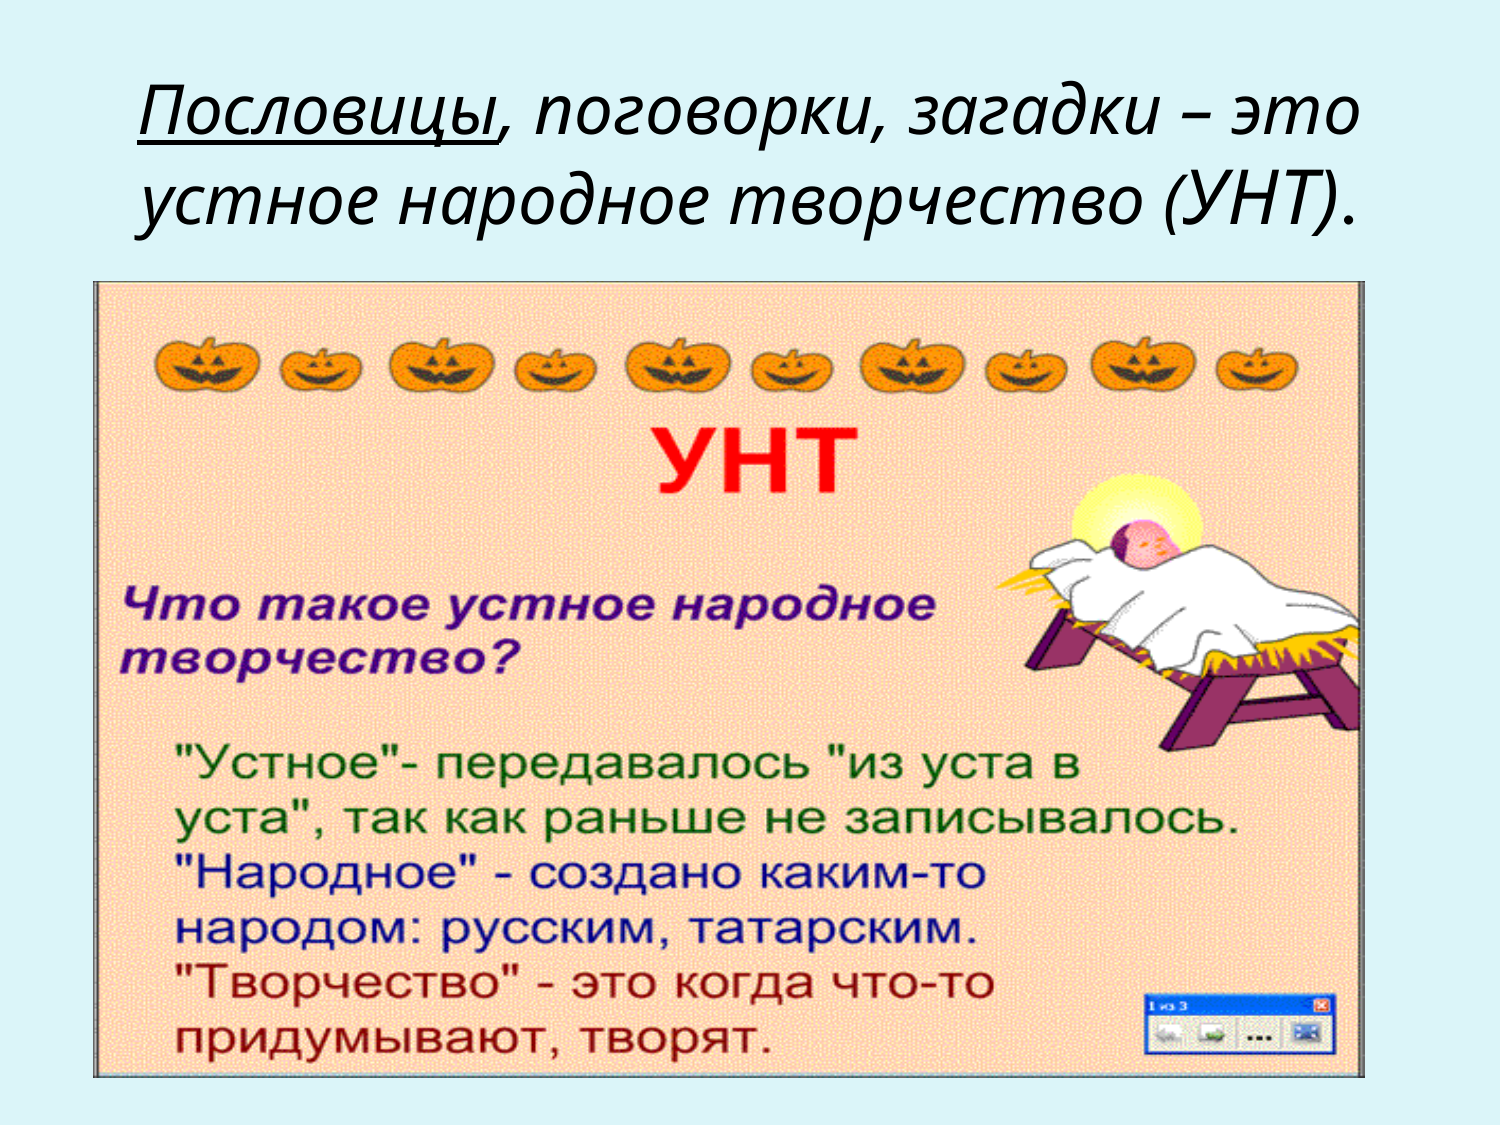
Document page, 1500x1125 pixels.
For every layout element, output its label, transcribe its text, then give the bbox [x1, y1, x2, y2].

title Пословицы, поговорки, загадки – это устное народное творчество (УНТ). [112, 46, 1388, 258]
picture [93, 280, 1365, 1079]
